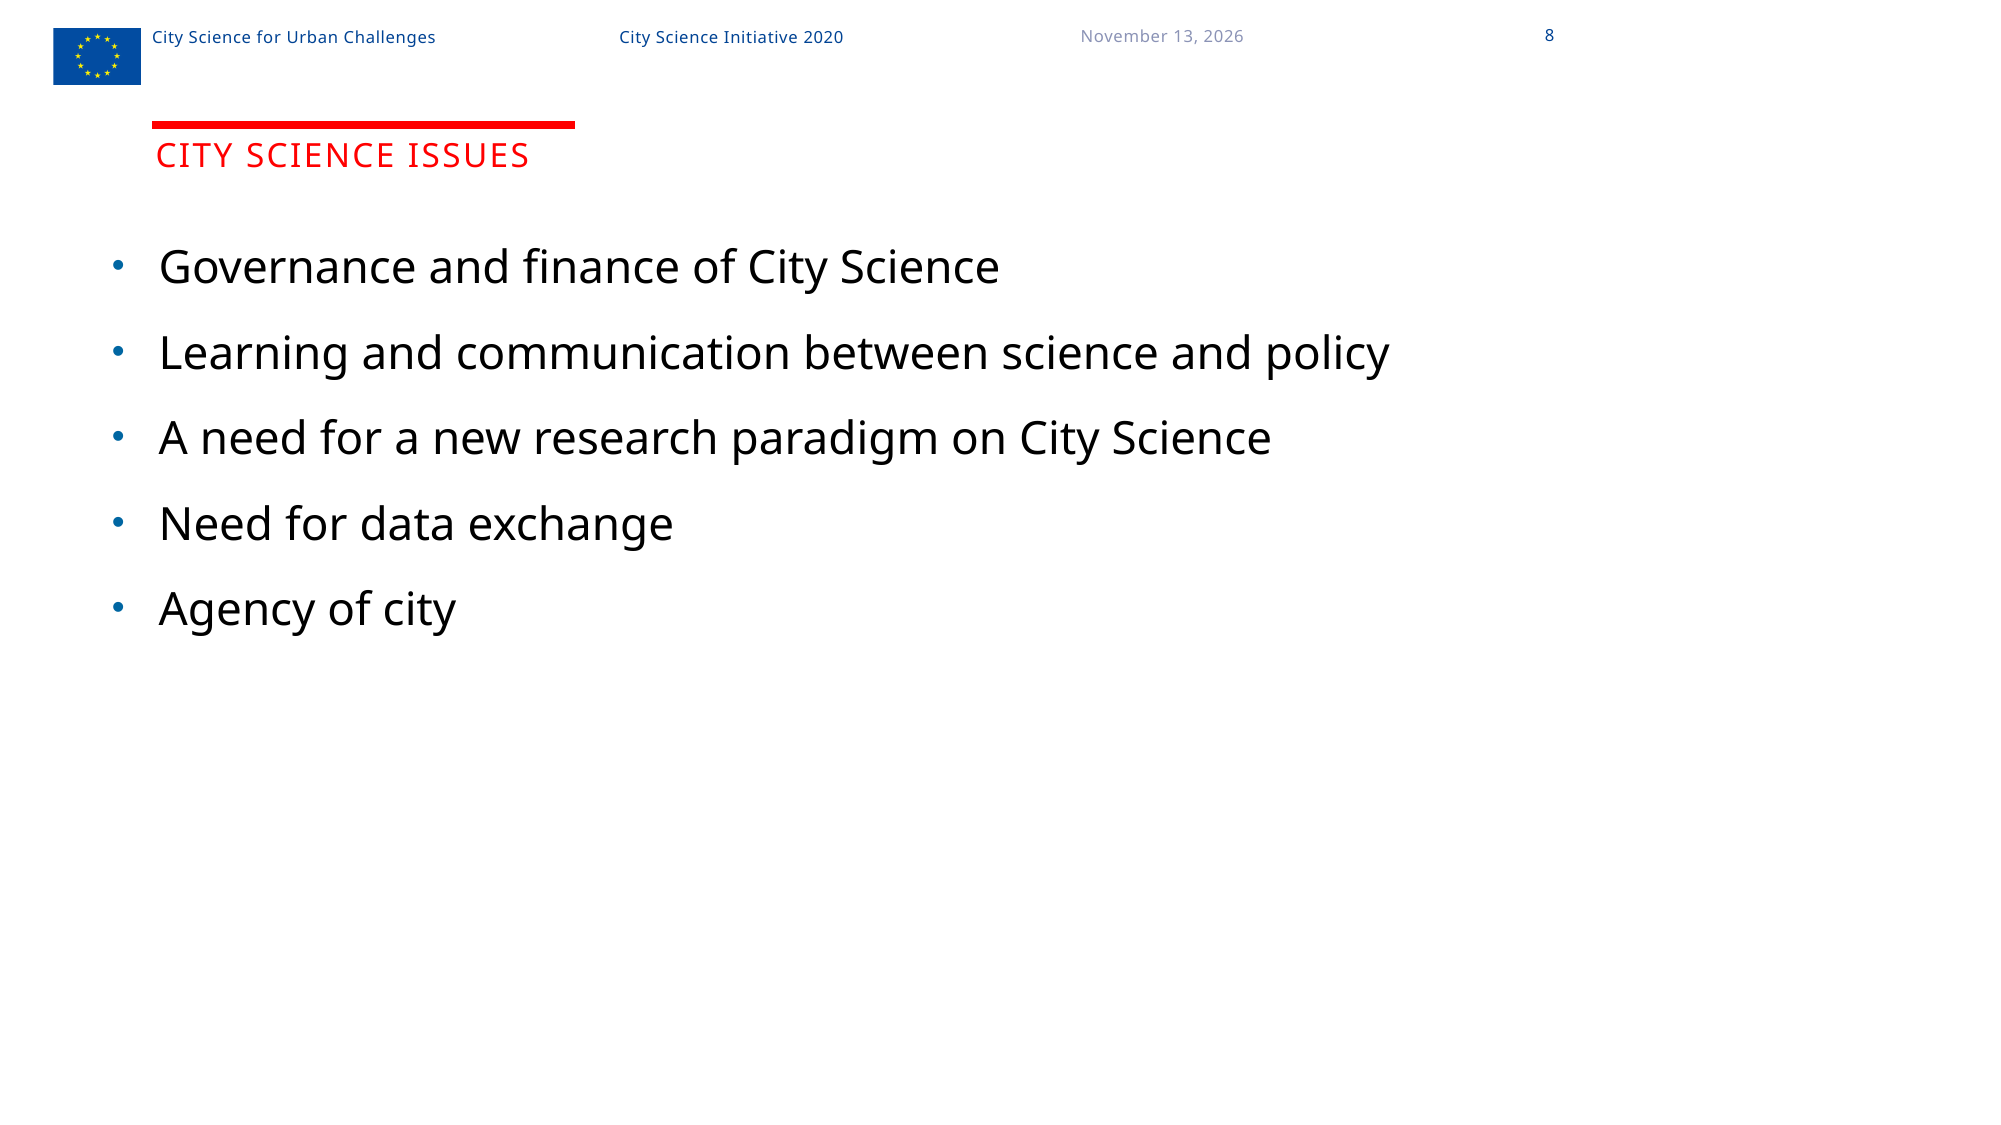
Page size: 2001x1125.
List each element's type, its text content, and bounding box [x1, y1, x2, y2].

picture [53, 28, 141, 85]
text_box CITY SCIENCE ISSUES [140, 126, 576, 182]
text_box Governance and finance of City Science Learning and communication between science and policy A need for a new research paradigm on City Science Need for data exchange Agency of city [97, 225, 1757, 643]
text_box 8 [1529, 6, 1719, 66]
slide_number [1065, 7, 1516, 68]
